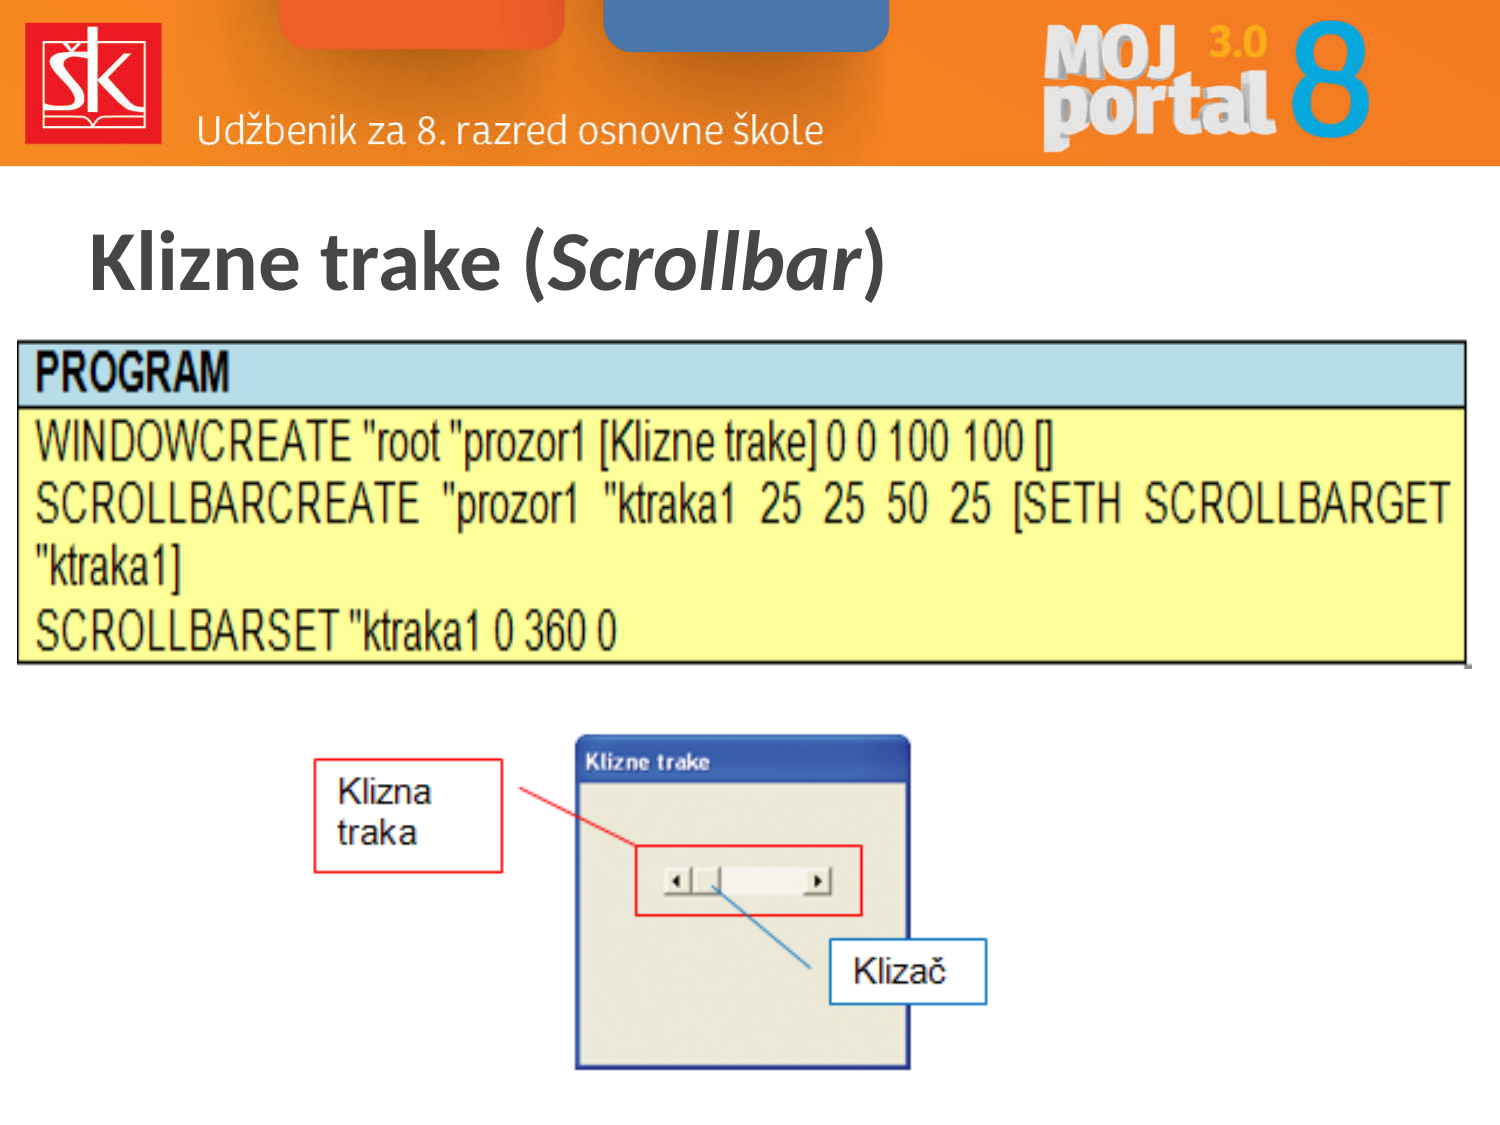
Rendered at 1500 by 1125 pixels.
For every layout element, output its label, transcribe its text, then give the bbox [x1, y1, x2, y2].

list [17, 337, 1472, 670]
picture [0, 0, 1500, 1125]
title Klizne trake (Scrollbar) [75, 162, 1425, 337]
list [312, 680, 1048, 1074]
